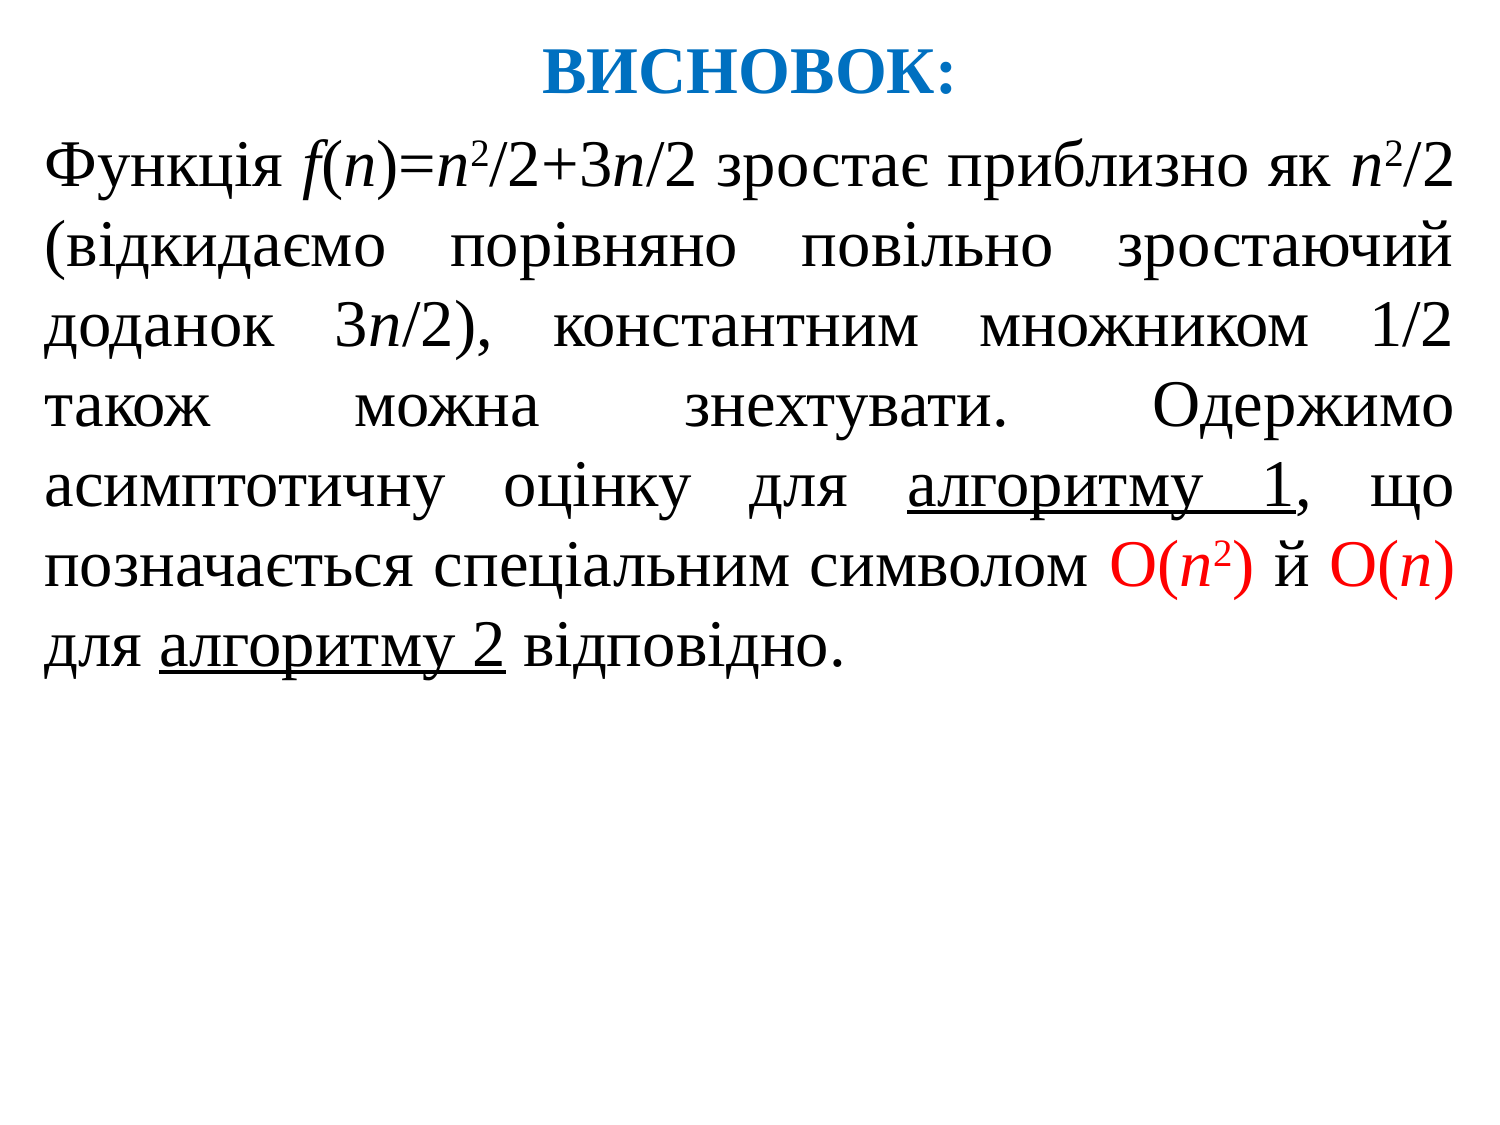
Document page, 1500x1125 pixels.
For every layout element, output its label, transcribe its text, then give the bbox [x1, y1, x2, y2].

list ВИСНОВОК: Функція f(n)=n2/2+3n/2 зростає приблизно як n2/2 (відкидаємо порівняно повільно зростаючий доданок 3n/2), константним множником 1/2 також можна знехтувати. Одержимо асимптотичну оцінку для алгоритму 1, що позначається спеціальним символом O(n2) й O(n) для алгоритму 2 відповідно. [29, 19, 1471, 1005]
